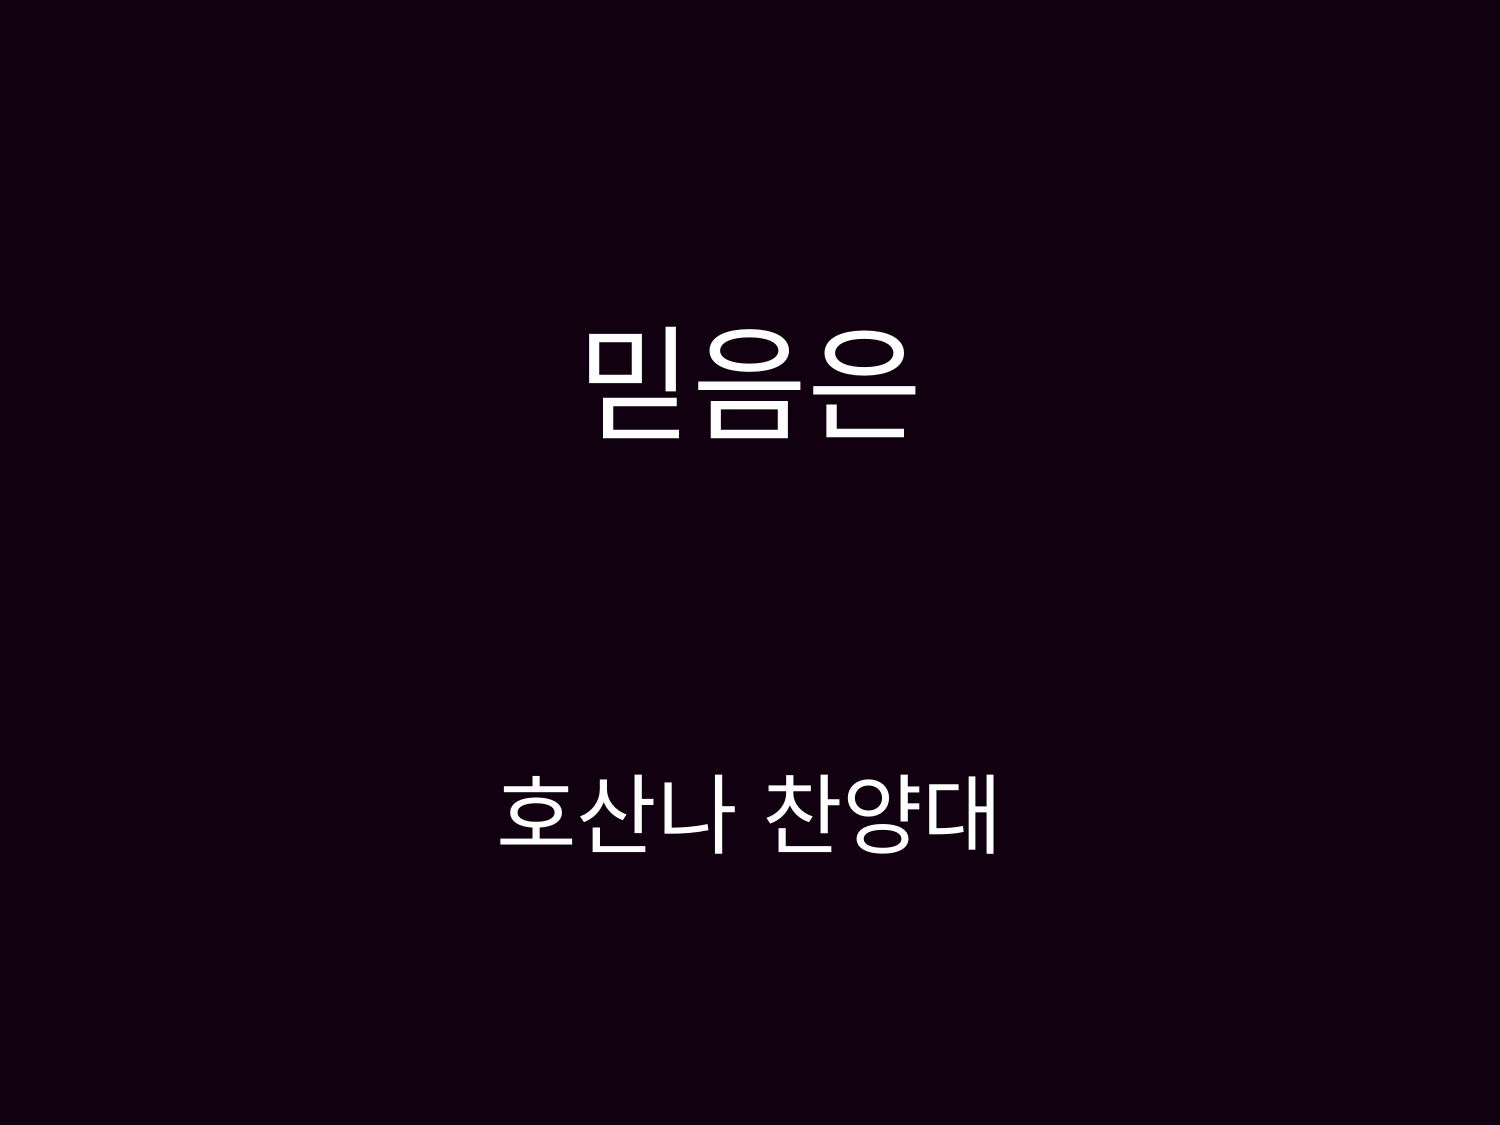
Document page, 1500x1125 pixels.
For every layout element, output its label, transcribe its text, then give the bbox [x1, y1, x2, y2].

title 믿음은 호산나 찬양대 [0, 0, 1500, 1125]
